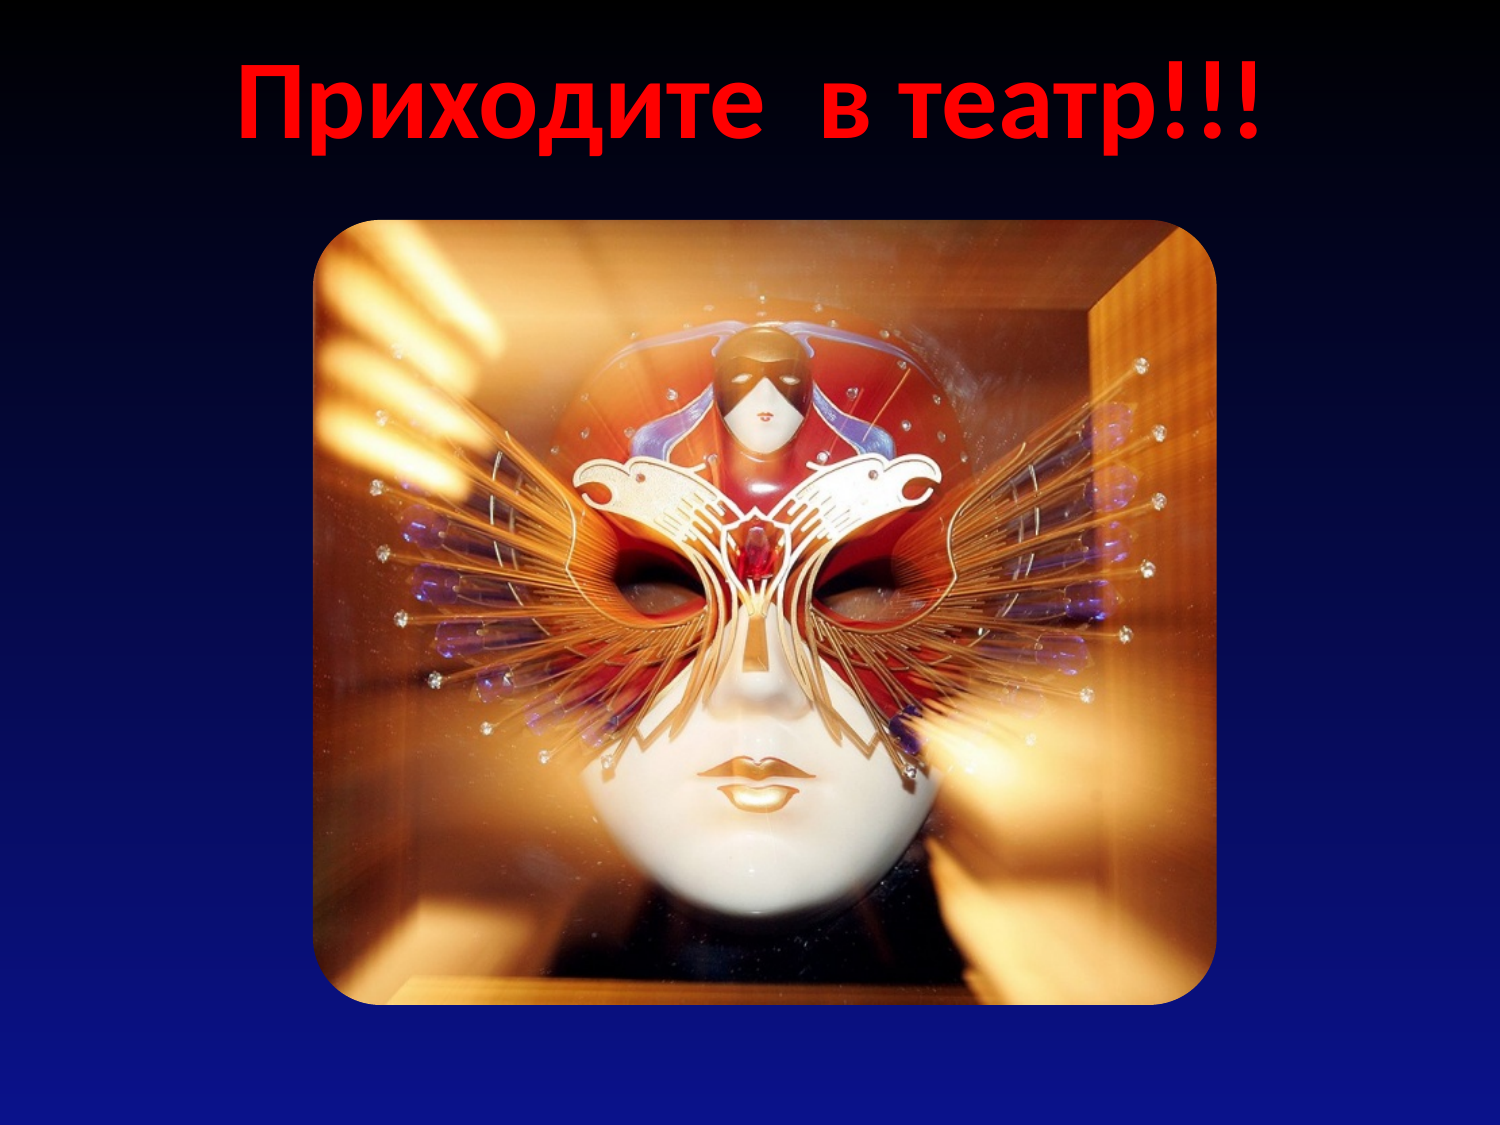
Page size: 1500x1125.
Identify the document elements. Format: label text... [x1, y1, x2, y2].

title Приходите в театр!!! [76, 0, 1427, 188]
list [312, 219, 1217, 1006]
